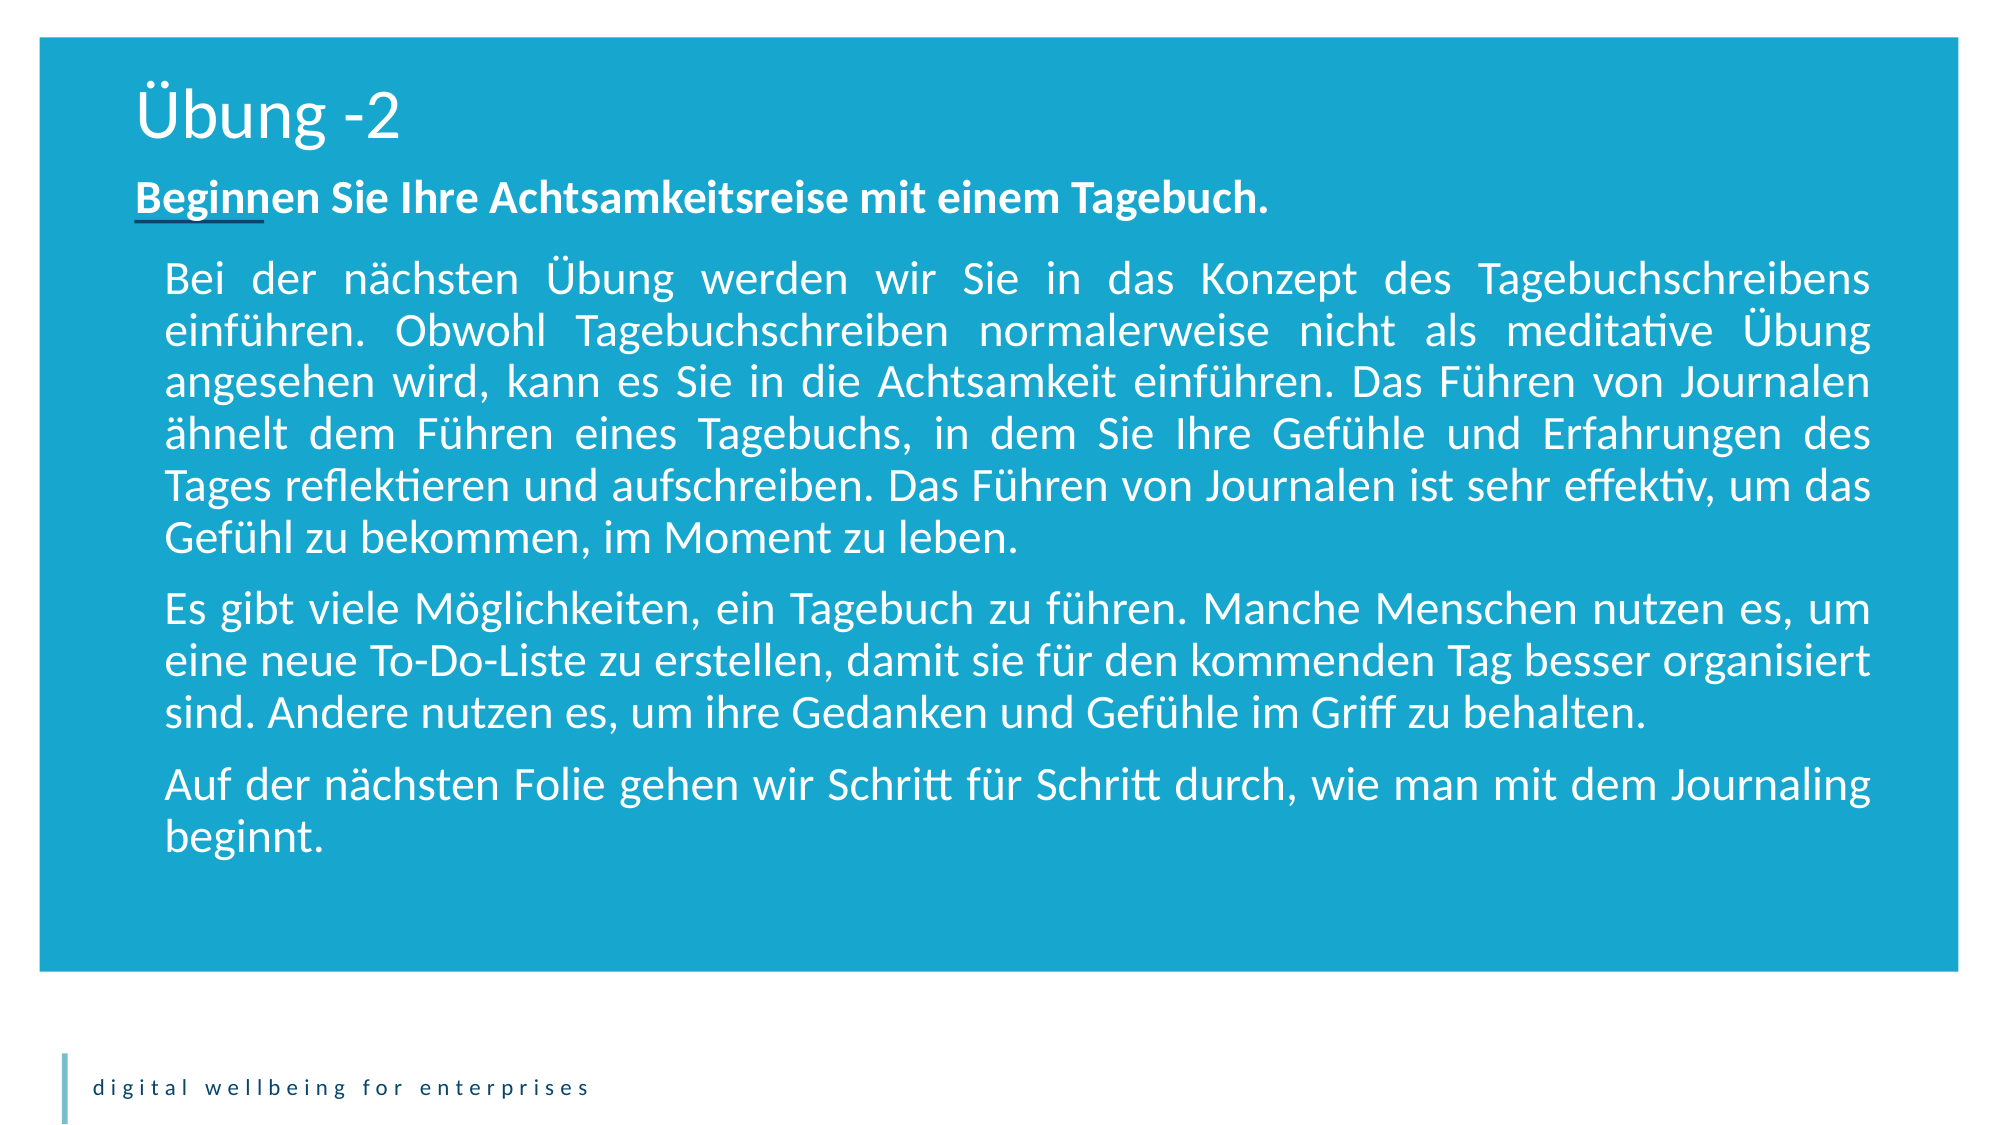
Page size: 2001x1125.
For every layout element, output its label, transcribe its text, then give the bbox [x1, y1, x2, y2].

list Bei der nächsten Übung werden wir Sie in das Konzept des Tagebuchschreibens einführen. Obwohl Tagebuchschreiben normalerweise nicht als meditative Übung angesehen wird, kann es Sie in die Achtsamkeit einführen. Das Führen von Journalen ähnelt dem Führen eines Tagebuchs, in dem Sie Ihre Gefühle und Erfahrungen des Tages reflektieren und aufschreiben. Das Führen von Journalen ist sehr effektiv, um das Gefühl zu bekommen, im Moment zu leben. Es gibt viele Möglichkeiten, ein Tagebuch zu führen. Manche Menschen nutzen es, um eine neue To-Do-Liste zu erstellen, damit sie für den kommenden Tag besser organisiert sind. Andere nutzen es, um ihre Gedanken und Gefühle im Griff zu behalten. Auf der nächsten Folie gehen wir Schritt für Schritt durch, wie man mit dem Journaling beginnt. [113, 245, 1887, 880]
list Übung -2 Beginnen Sie Ihre Achtsamkeitsreise mit einem Tagebuch. [120, 69, 1894, 232]
